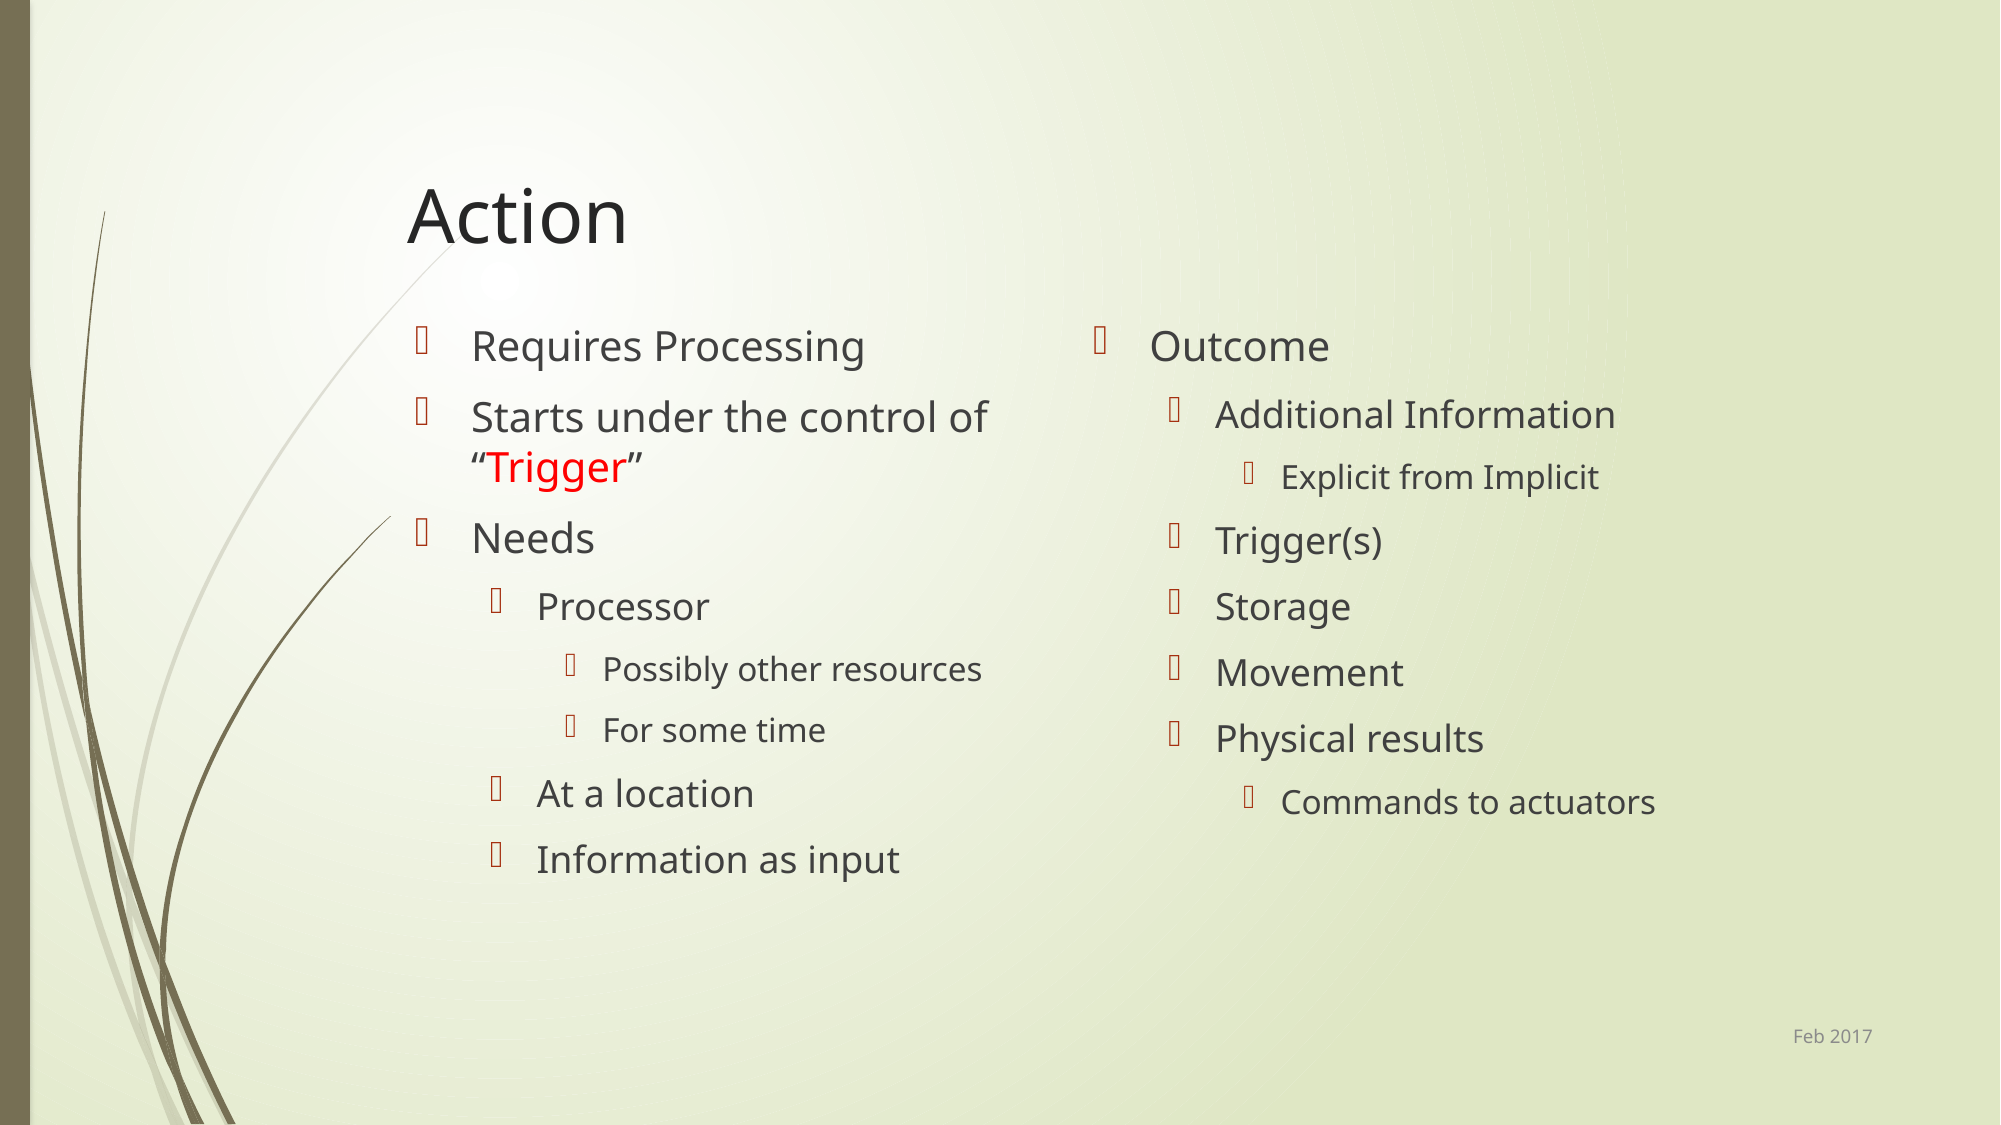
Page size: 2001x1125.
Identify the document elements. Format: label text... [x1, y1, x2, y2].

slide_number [1699, 1005, 1888, 1067]
list Requires Processing Starts under the control of “Trigger” Needs Processor Possibly other resources For some time At a location Information as input [399, 312, 1052, 1000]
list Outcome Additional Information Explicit from Implicit Trigger(s) Storage Movement Physical results Commands to actuators [1078, 312, 1731, 1000]
title Action [392, 141, 1732, 267]
